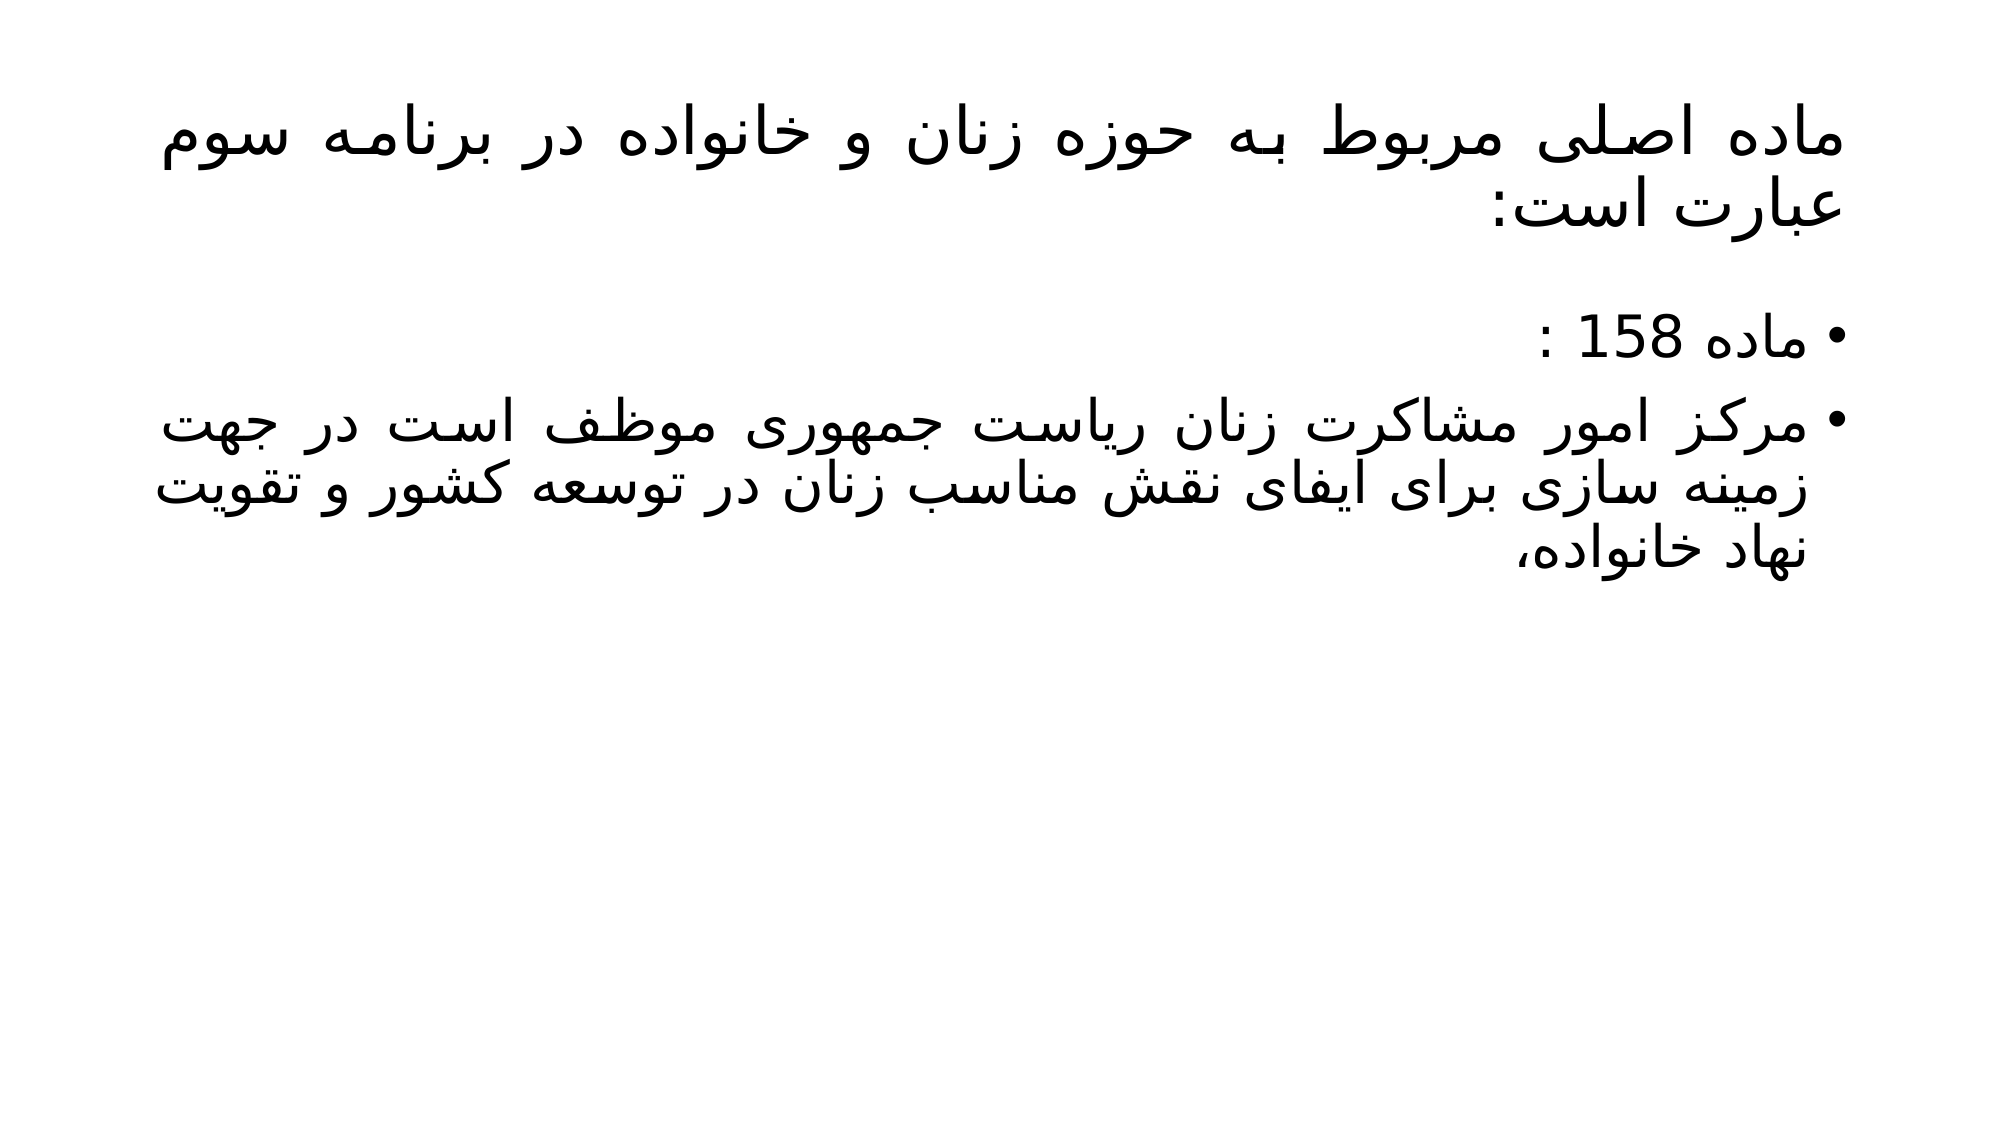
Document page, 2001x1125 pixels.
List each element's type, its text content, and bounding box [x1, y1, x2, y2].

list ماده 158 : مرکز امور مشاکرت زنان ریاست جمهوری موظف است در جهت زمینه سازی برای ایفای نقش مناسب زنان در توسعه کشور و تقویت نهاد خانواده، [137, 299, 1863, 1014]
title ماده اصلی مربوط به حوزه زنان و خانواده در برنامه سوم عبارت است: [137, 59, 1863, 278]
